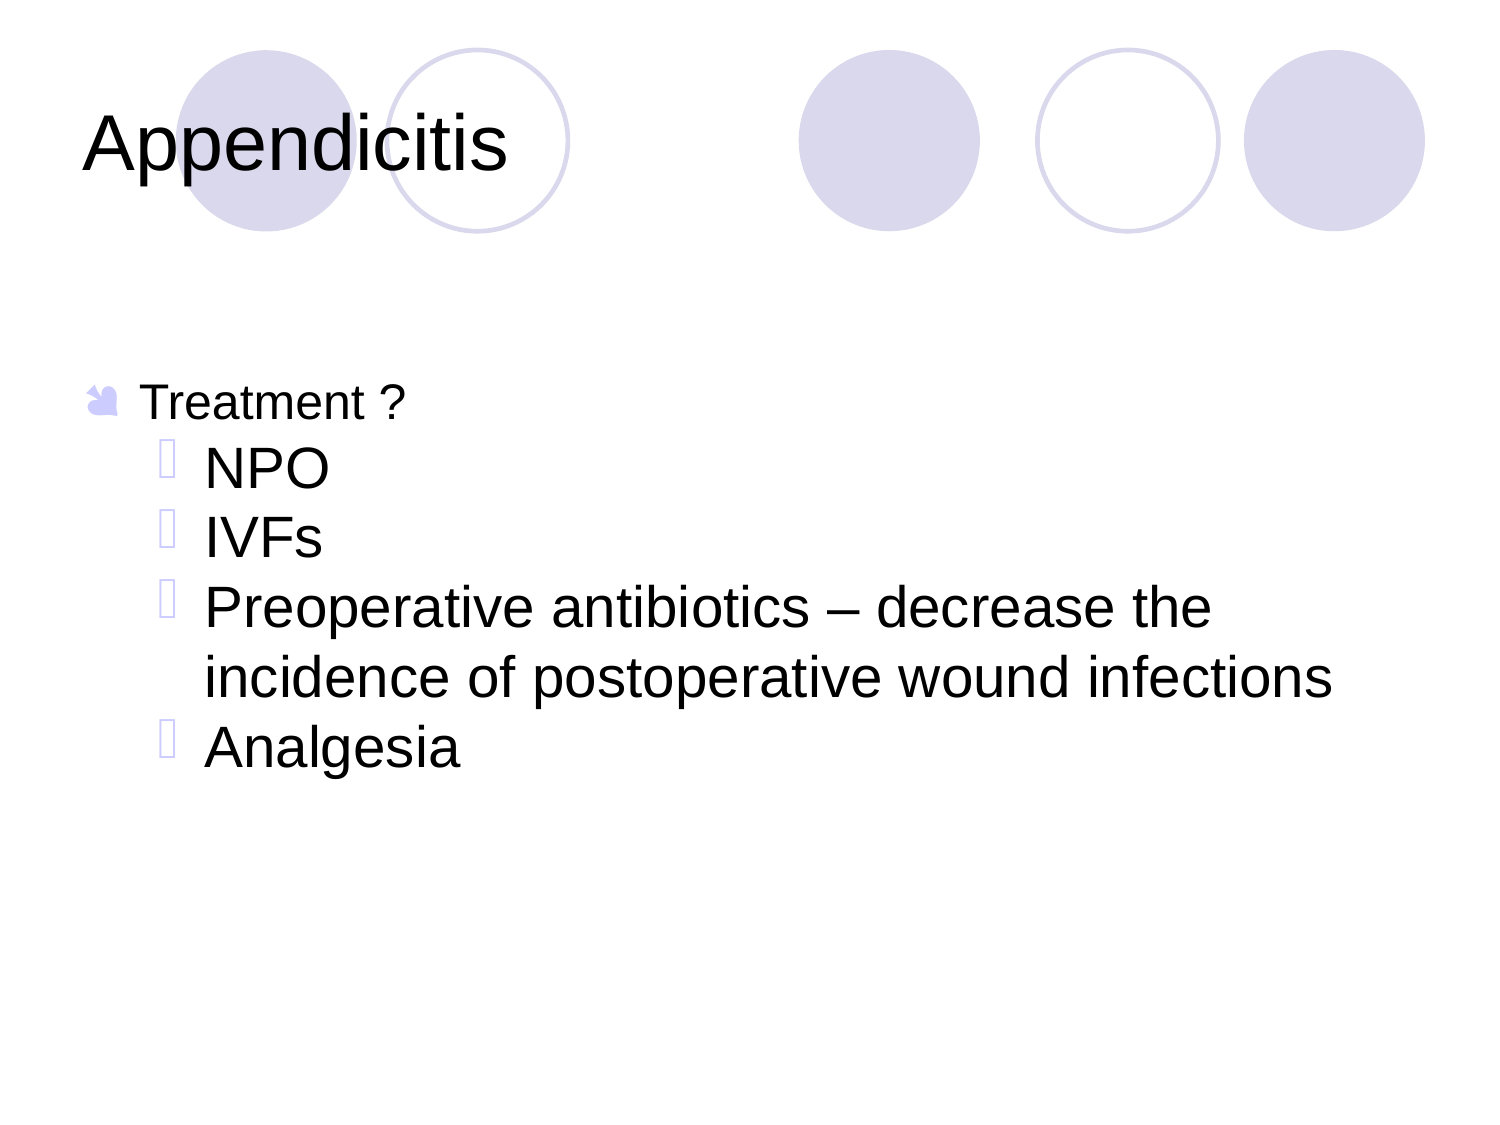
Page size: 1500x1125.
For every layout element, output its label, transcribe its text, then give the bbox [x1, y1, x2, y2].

title Appendicitis [74, 44, 1426, 234]
list Treatment ? NPO IVFs Preoperative antibiotics – decrease the incidence of postoperative wound infections Analgesia [74, 361, 1426, 1007]
